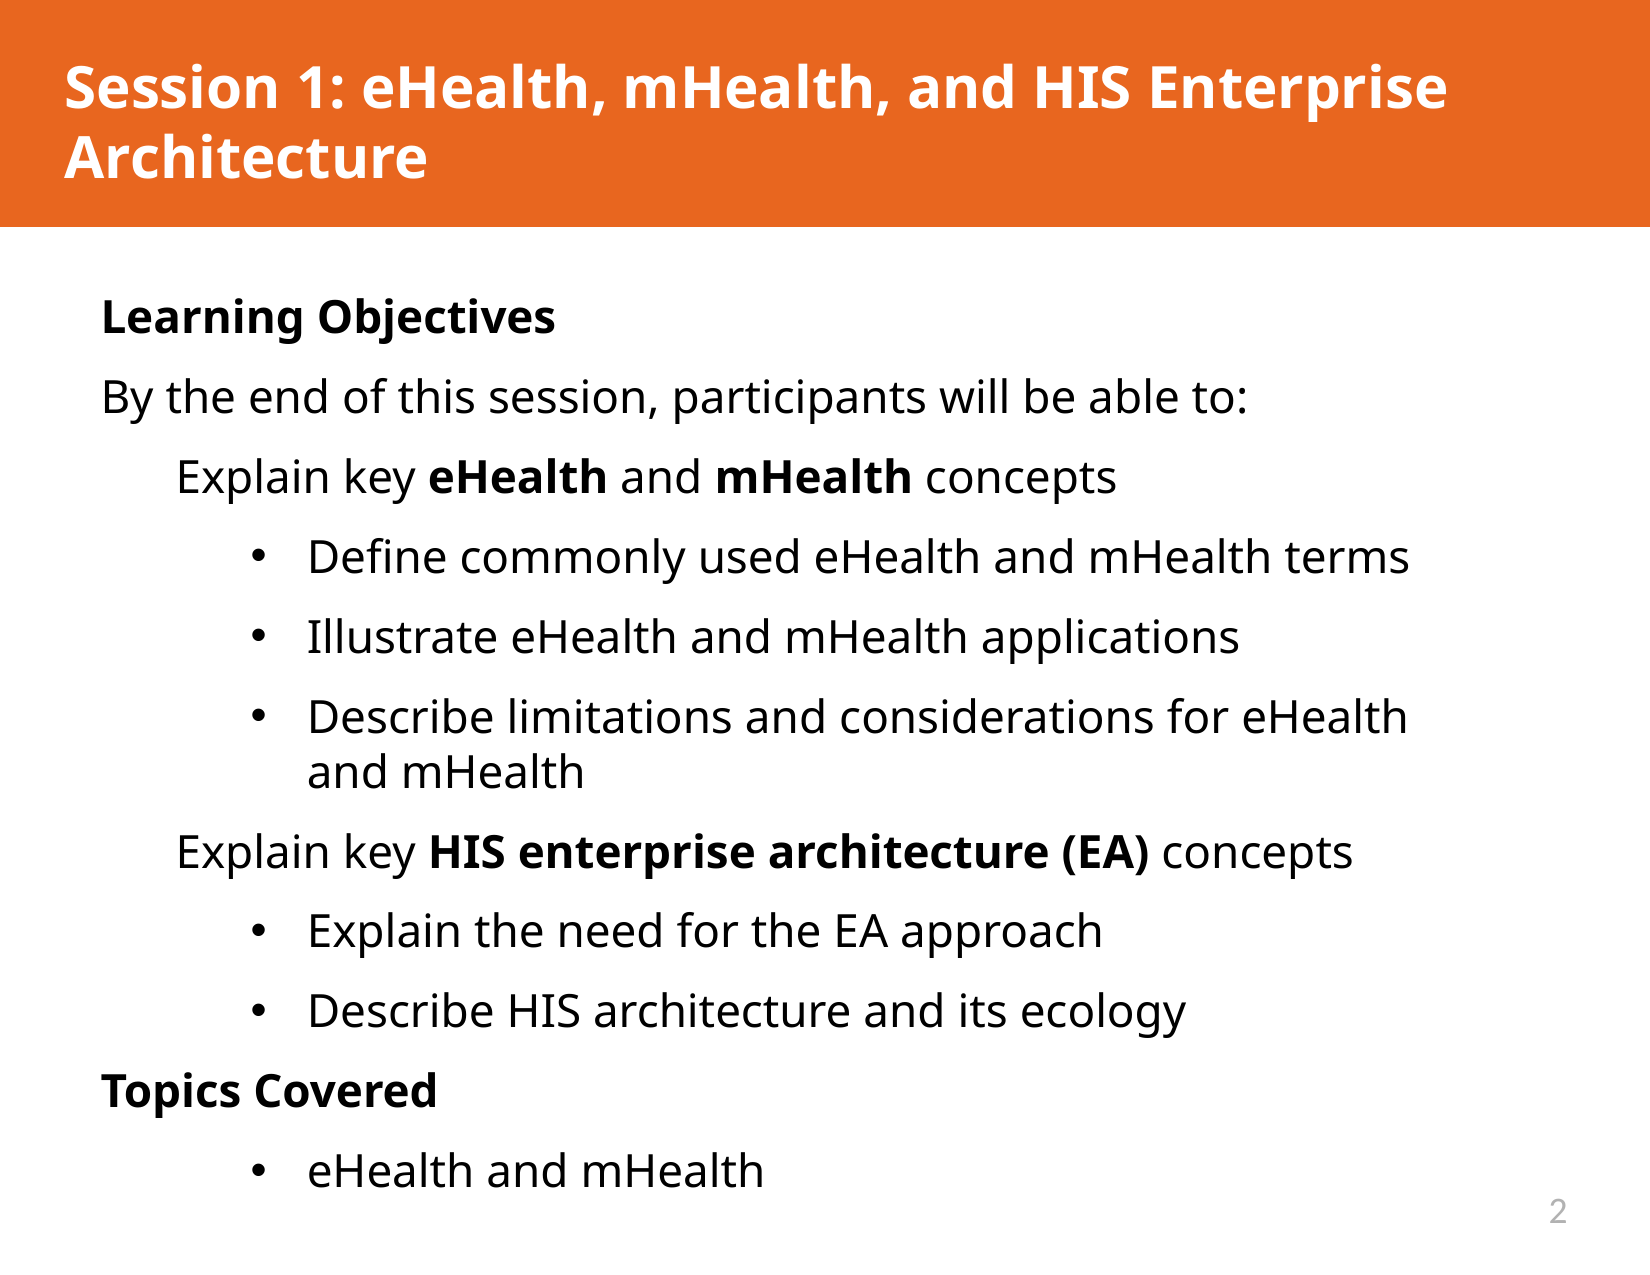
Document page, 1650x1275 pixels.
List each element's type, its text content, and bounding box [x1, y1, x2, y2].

title Session 1: eHealth, mHealth, and HIS Enterprise Architecture [62, 50, 1575, 263]
slide_number 2 [1188, 1185, 1568, 1250]
list Learning Objectives By the end of this session, participants will be able to: Explain key eHealth and mHealth concepts Define commonly used eHealth and mHealth terms Illustrate eHealth and mHealth applications Describe limitations and considerations for eHealth and mHealth Explain key HIS enterprise architecture (EA) concepts Explain the need for the EA approach Describe HIS architecture and its ecology Topics Covered eHealth and mHealth [100, 287, 1476, 1207]
